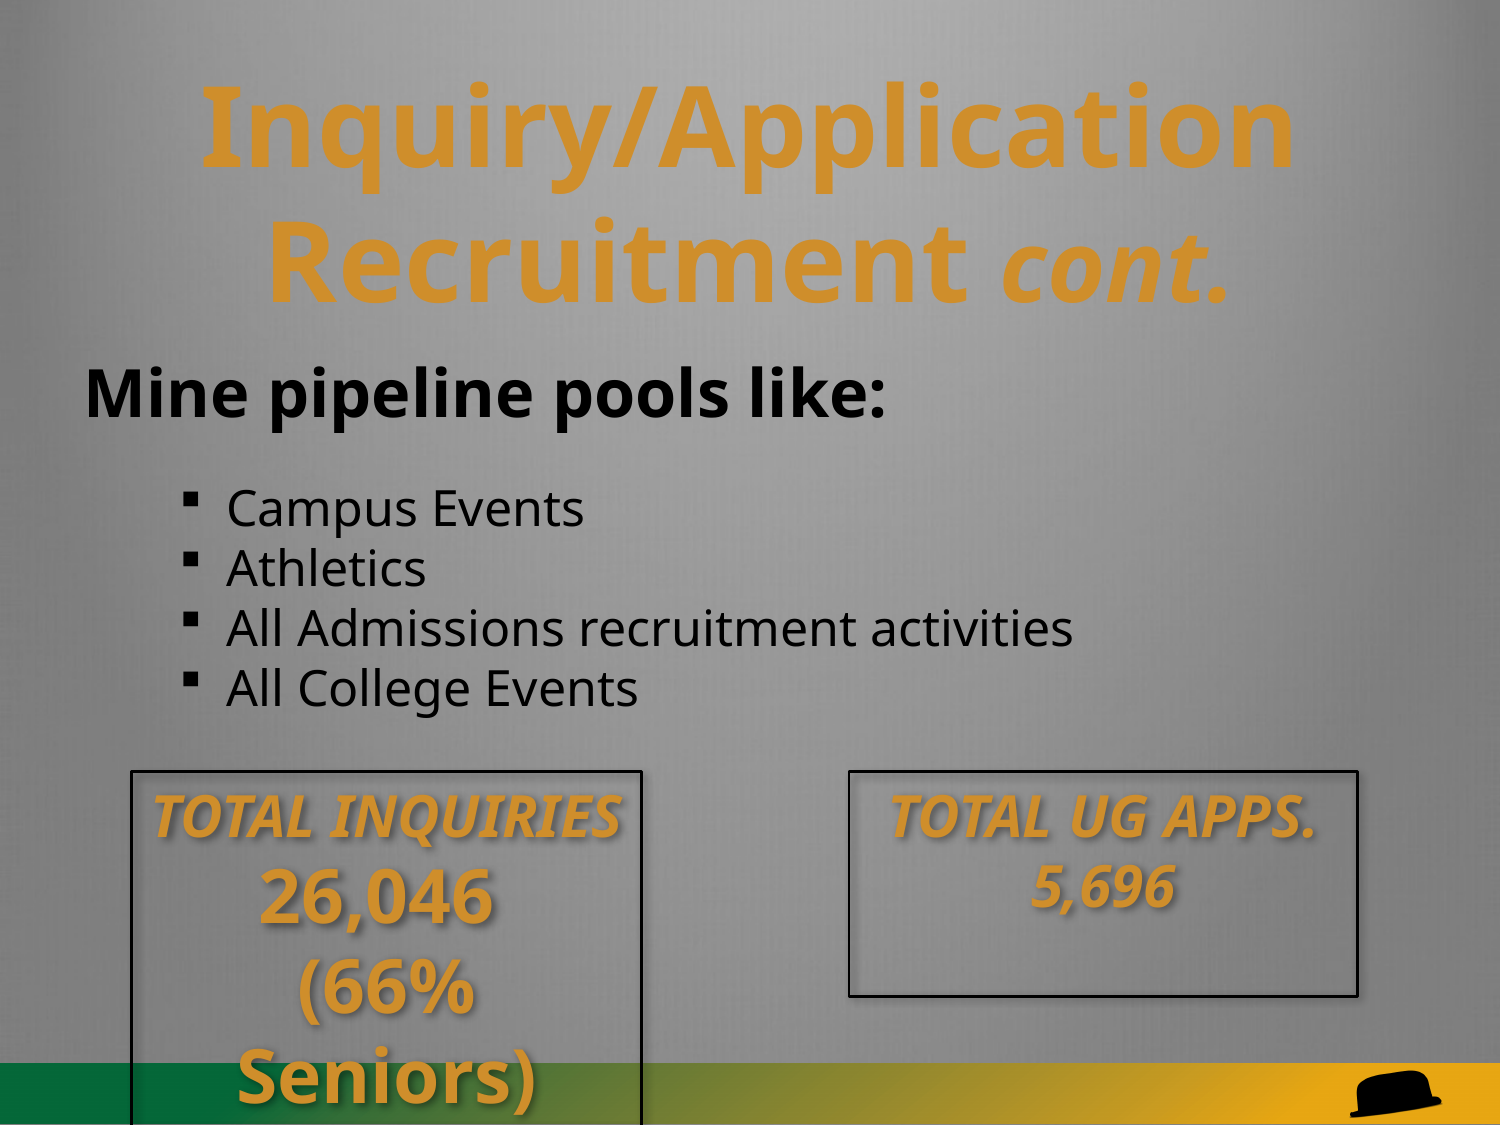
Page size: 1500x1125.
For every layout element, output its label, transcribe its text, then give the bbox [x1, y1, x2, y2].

text_box TOTAL INQUIRIES 26,046 (66% Seniors) [131, 771, 642, 1056]
picture [0, 1062, 1500, 1124]
title Inquiry/Application Recruitment cont. [0, 84, 1500, 296]
text_box Mine pipeline pools like: [68, 343, 994, 439]
text_box TOTAL UG APPS. 5,696 [849, 771, 1358, 997]
text_box Campus Events Athletics All Admissions recruitment activities All College Events [164, 468, 1104, 784]
